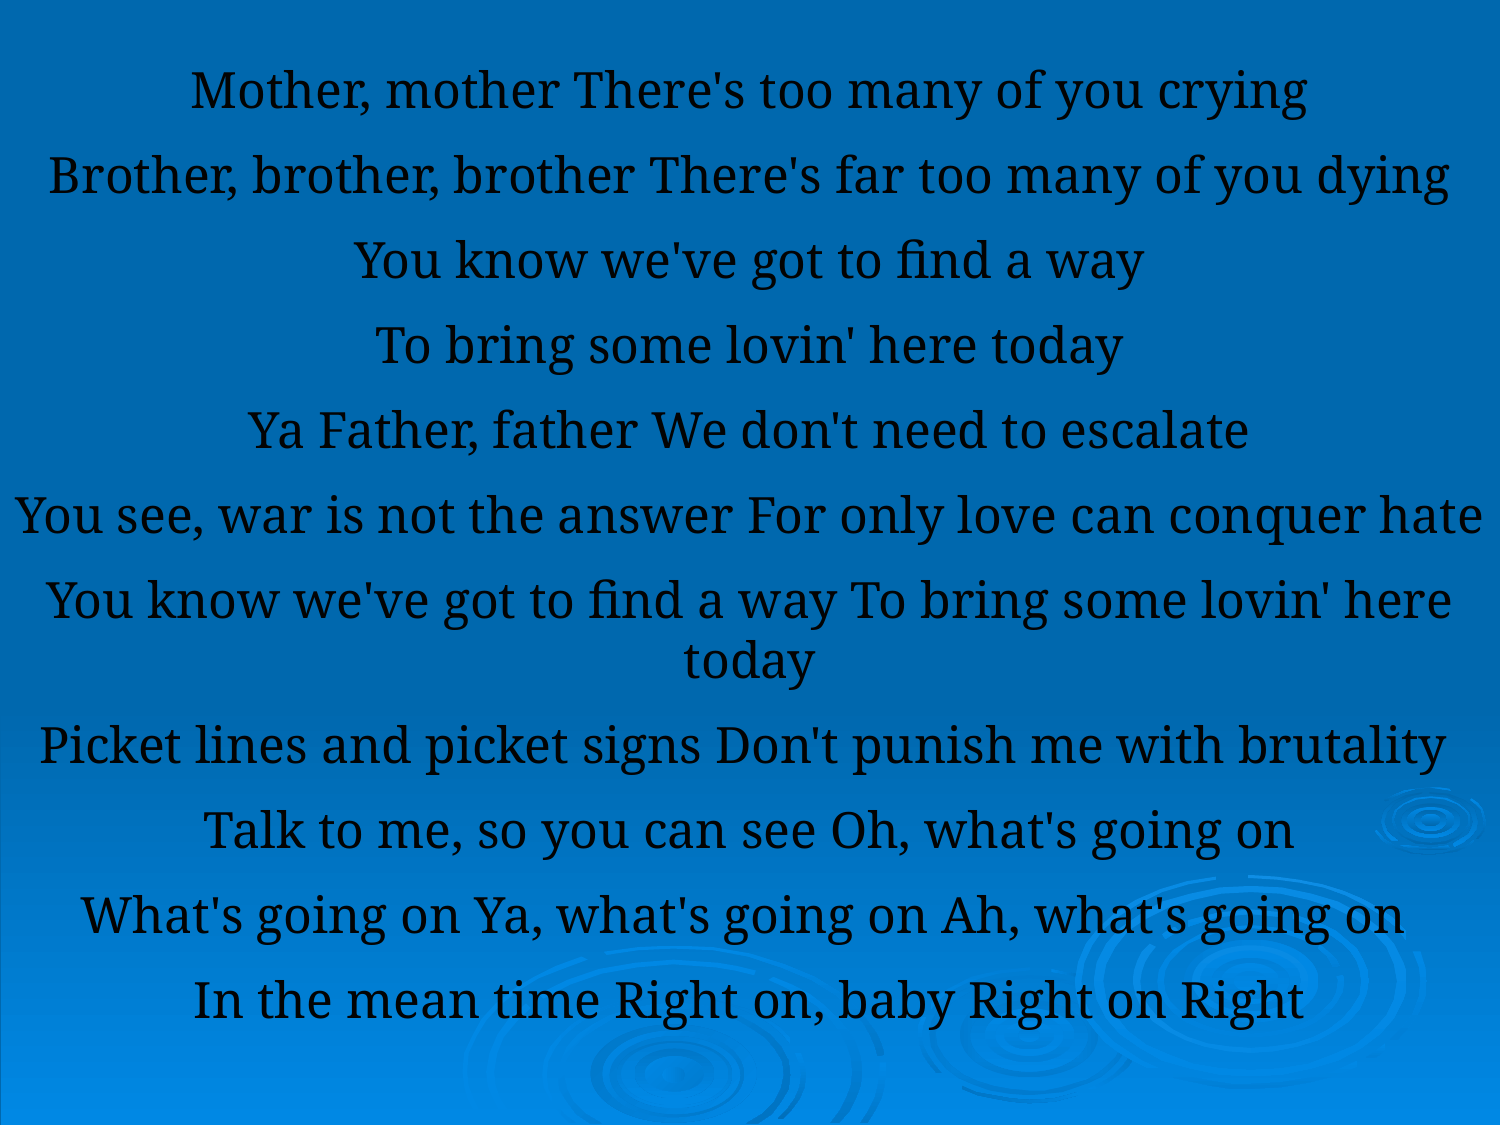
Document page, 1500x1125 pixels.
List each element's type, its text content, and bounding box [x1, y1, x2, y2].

text_box Mother, mother There's too many of you crying Brother, brother, brother There's far too many of you dying You know we've got to find a way To bring some lovin' here today Ya Father, father We don't need to escalate You see, war is not the answer For only love can conquer hate You know we've got to find a way To bring some lovin' here today Picket lines and picket signs Don't punish me with brutality Talk to me, so you can see Oh, what's going on What's going on Ya, what's going on Ah, what's going on In the mean time Right on, baby Right on Right [0, 51, 1500, 1037]
